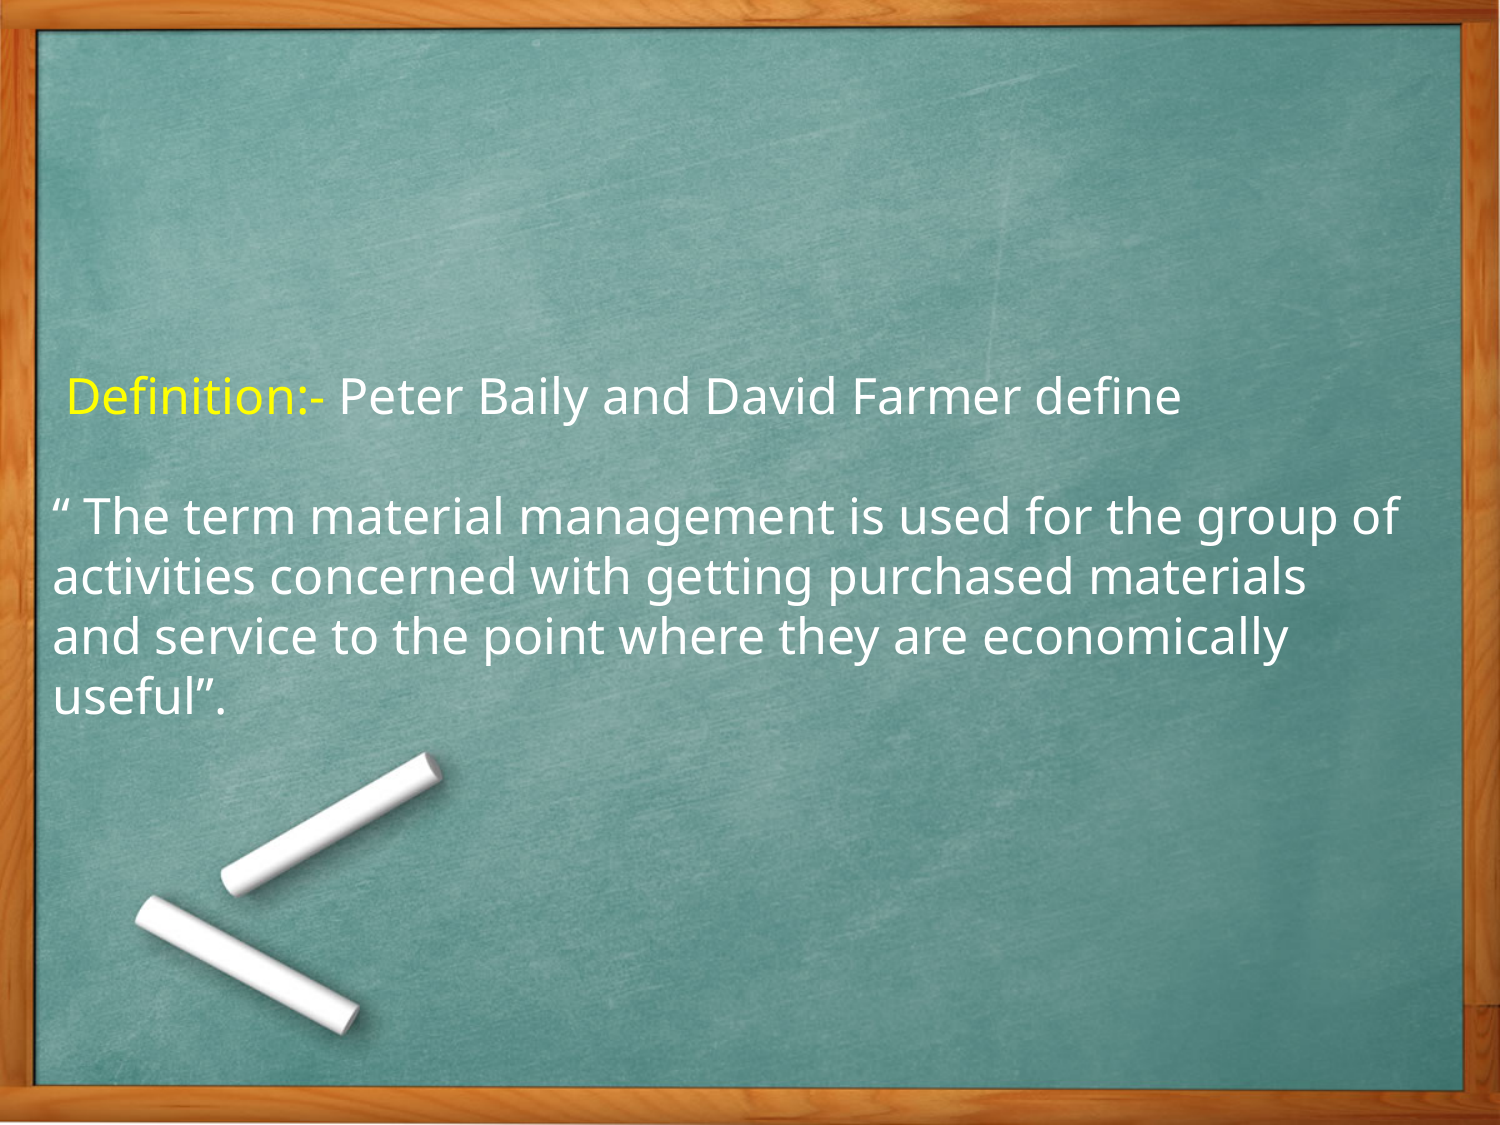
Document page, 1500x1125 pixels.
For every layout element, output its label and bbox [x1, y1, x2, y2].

list [0, 0, 1500, 1125]
